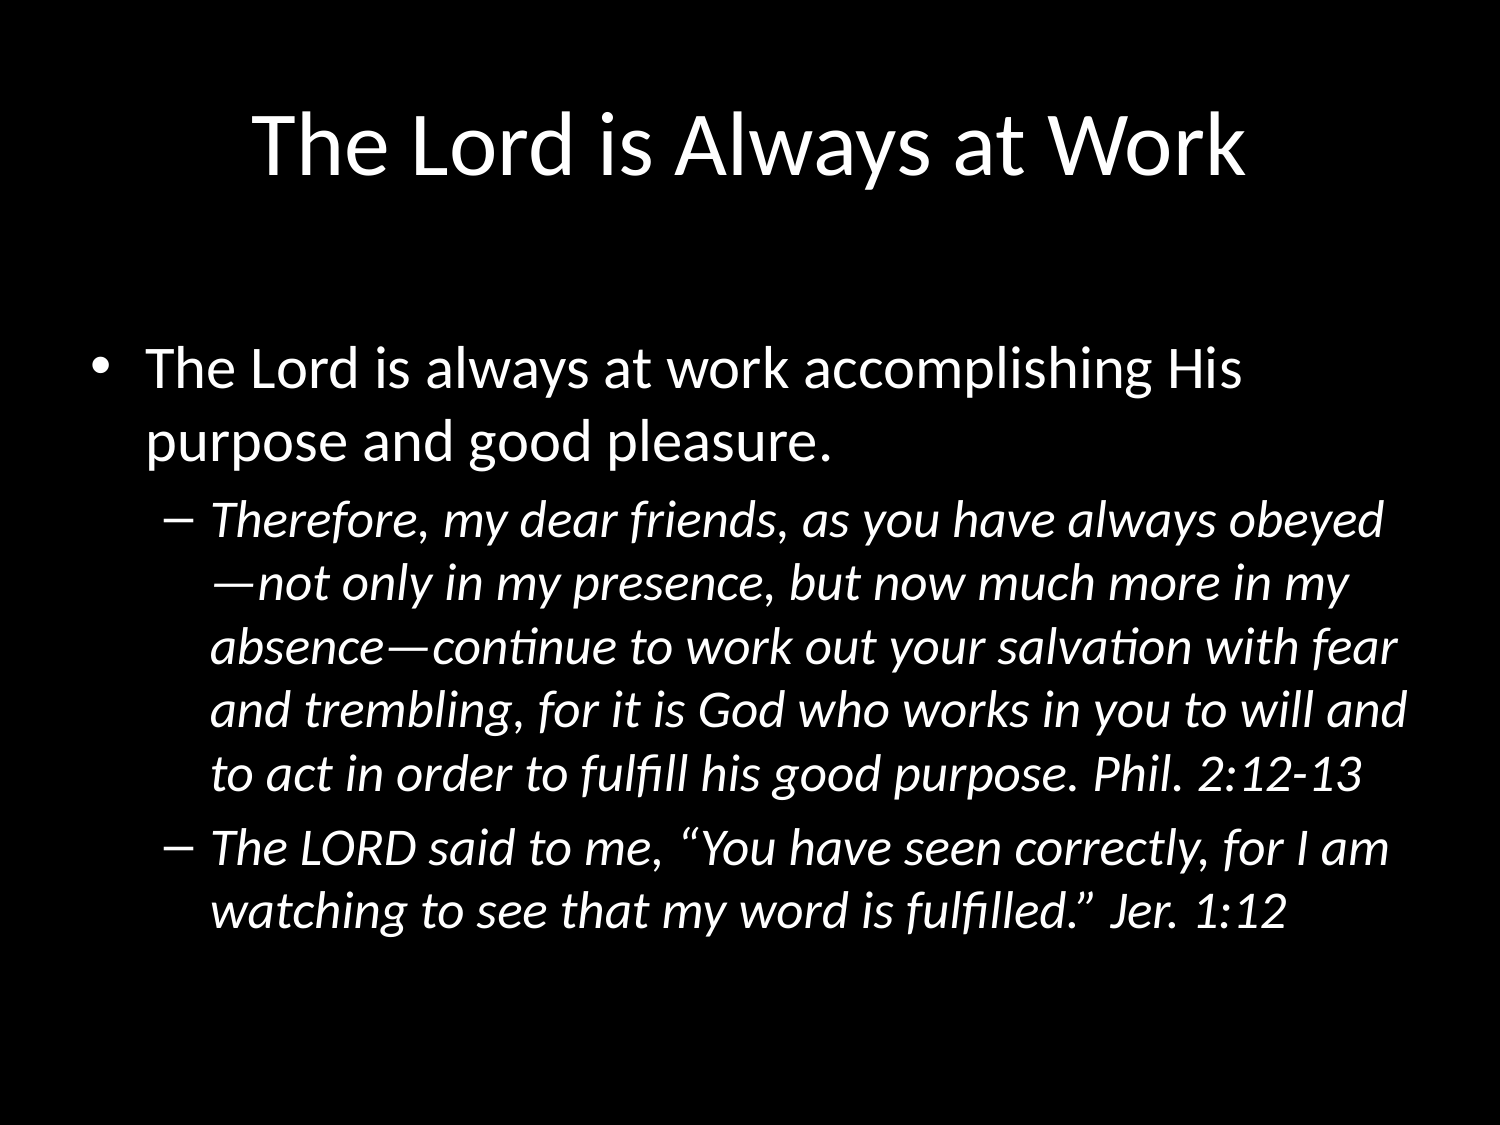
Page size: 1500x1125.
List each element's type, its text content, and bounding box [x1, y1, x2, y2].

list The Lord is always at work accomplishing His purpose and good pleasure. Therefore, my dear friends, as you have always obeyed—not only in my presence, but now much more in my absence—continue to work out your salvation with fear and trembling, for it is God who works in you to will and to act in order to fulfill his good purpose. Phil. 2:12-13 The LORD said to me, “You have seen correctly, for I am watching to see that my word is fulfilled.” Jer. 1:12 [75, 262, 1425, 1005]
title The Lord is Always at Work [75, 45, 1425, 233]
